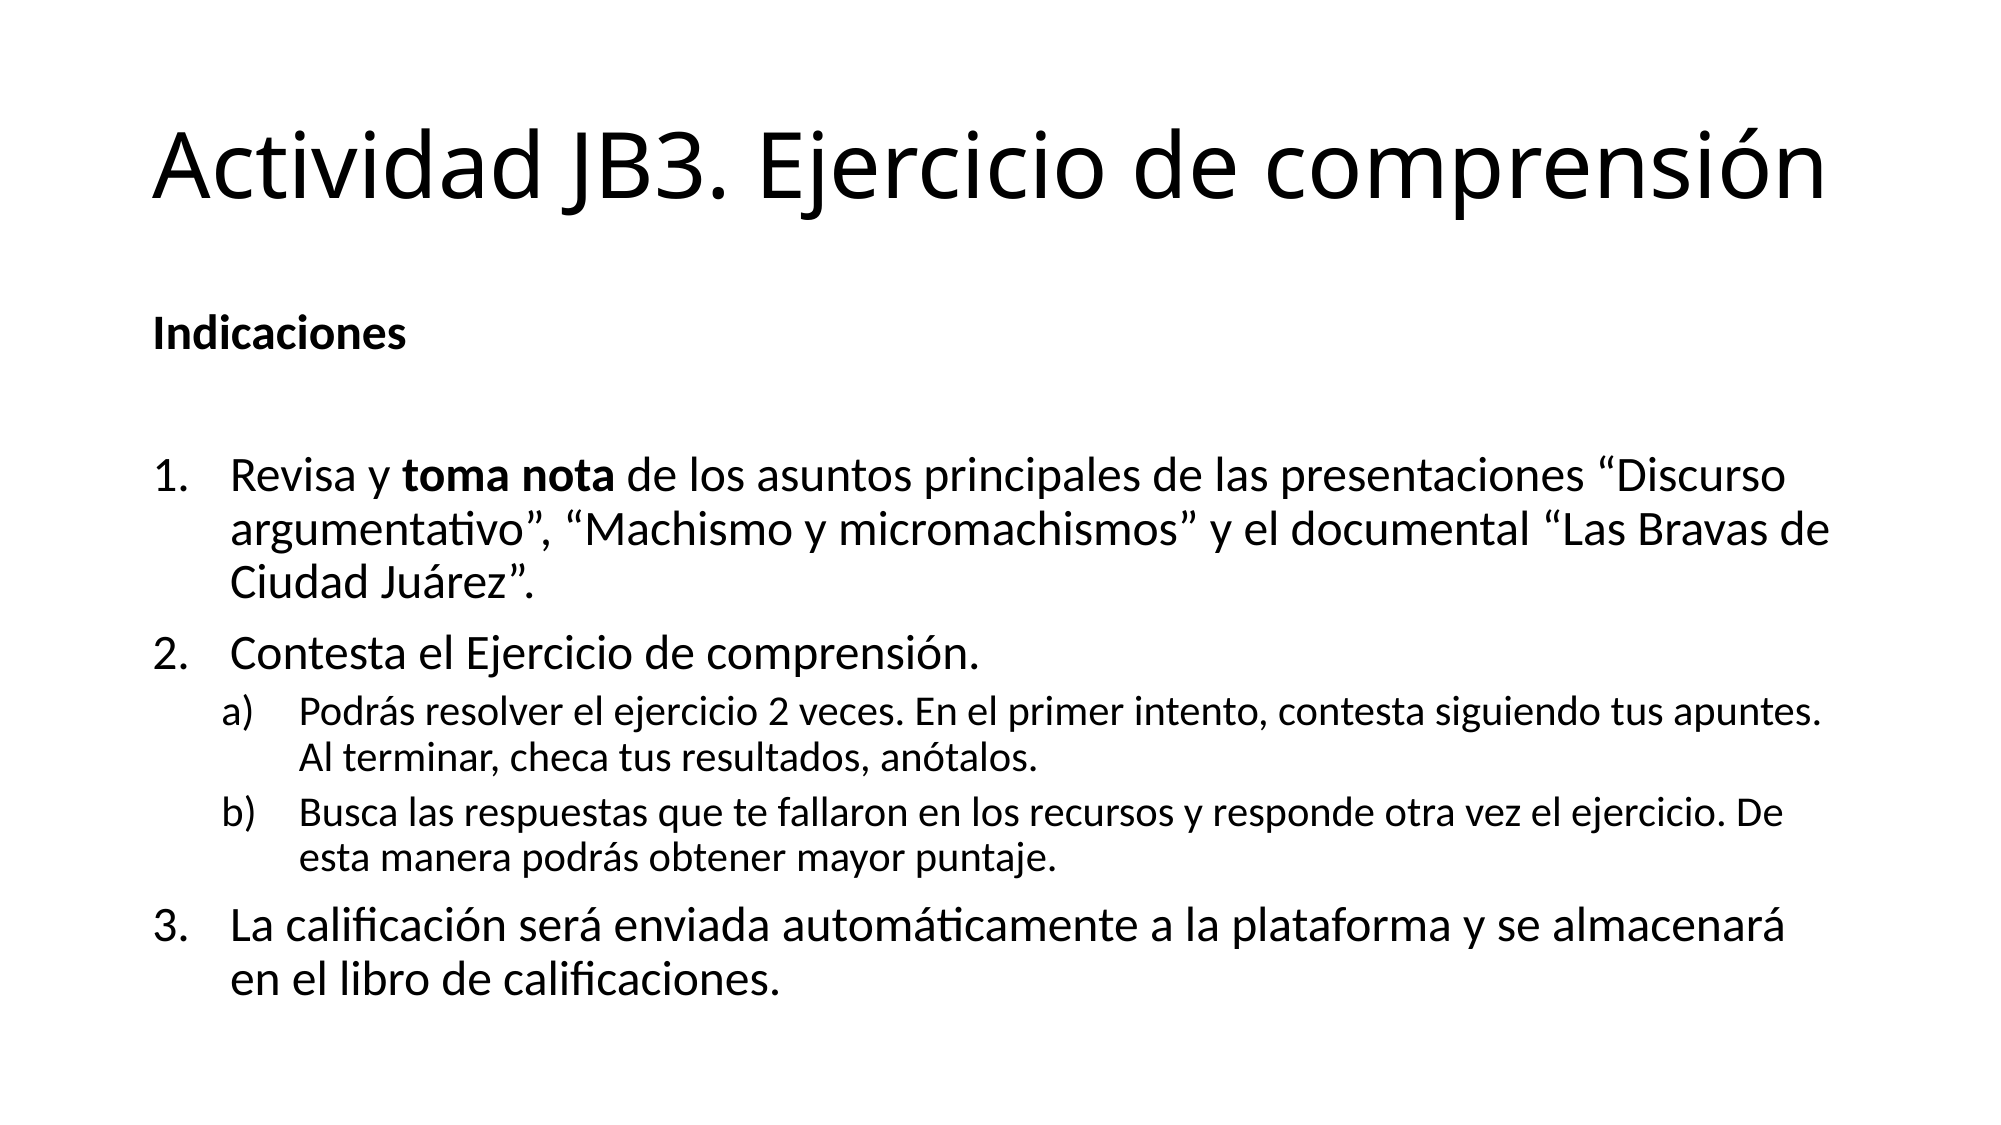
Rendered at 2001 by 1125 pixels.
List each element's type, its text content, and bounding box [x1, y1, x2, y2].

title Actividad JB3. Ejercicio de comprensión [137, 59, 1863, 278]
list Indicaciones Revisa y toma nota de los asuntos principales de las presentaciones “Discurso argumentativo”, “Machismo y micromachismos” y el documental “Las Bravas de Ciudad Juárez”. Contesta el Ejercicio de comprensión. Podrás resolver el ejercicio 2 veces. En el primer intento, contesta siguiendo tus apuntes. Al terminar, checa tus resultados, anótalos. Busca las respuestas que te fallaron en los recursos y responde otra vez el ejercicio. De esta manera podrás obtener mayor puntaje. La calificación será enviada automáticamente a la plataforma y se almacenará en el libro de calificaciones. [137, 299, 1863, 1014]
